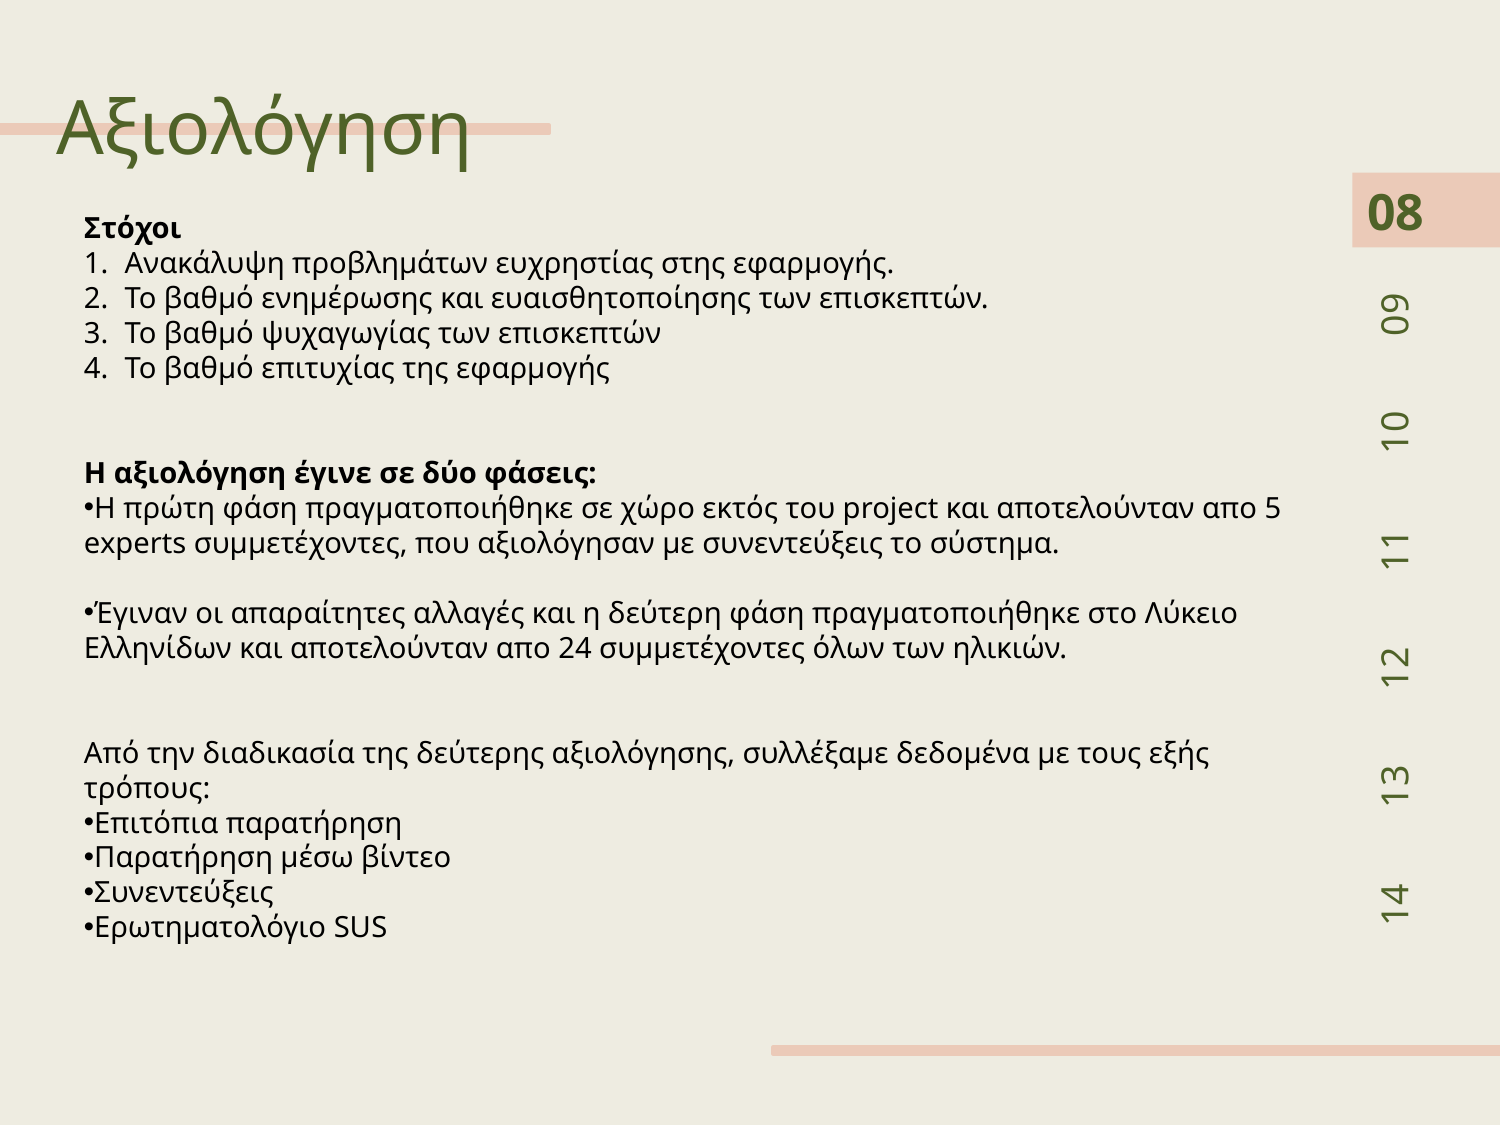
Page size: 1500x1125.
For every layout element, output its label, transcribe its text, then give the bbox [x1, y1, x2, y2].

text_box Αξιολόγηση [41, 72, 550, 178]
text_box 10 [1363, 386, 1424, 469]
text_box 14 [1363, 858, 1424, 942]
text_box [0, 123, 41, 135]
text_box [771, 1045, 1500, 1056]
text_box 08 [1352, 172, 1500, 248]
text_box 13 [1363, 740, 1424, 824]
text_box Στόχοι 1. Ανακάλυψη προβλημάτων ευχρηστίας στης εφαρμογής. 2. Το βαθμό ενημέρωσης και ευαισθητοποίησης των επισκεπτών. 3. Το βαθμό ψυχαγωγίας των επισκεπτών 4. Το βαθμό επιτυχίας της εφαρμογής Η αξιολόγηση έγινε σε δύο φάσεις: Η πρώτη φάση πραγματοποιήθηκε σε χώρο εκτός του project και αποτελούνταν απο 5 experts συμμετέχοντες, που αξιολόγησαν με συνεντεύξεις το σύστημα. Έγιναν οι απαραίτητες αλλαγές και η δεύτερη φάση πραγματοποιήθηκε στο Λύκειο Ελληνίδων και αποτελούνταν απο 24 συμμετέχοντες όλων των ηλικιών. Από την διαδικασία της δεύτερης αξιολόγησης, συλλέξαμε δεδομένα με τους εξής τρόπους: Επιτόπια παρατήρηση Παρατήρηση μέσω βίντεο Συνεντεύξεις Ερωτηματολόγιο SUS [69, 202, 1335, 952]
text_box 12 [1363, 622, 1424, 706]
text_box 09 [1363, 268, 1424, 351]
text_box 11 [1363, 504, 1424, 587]
